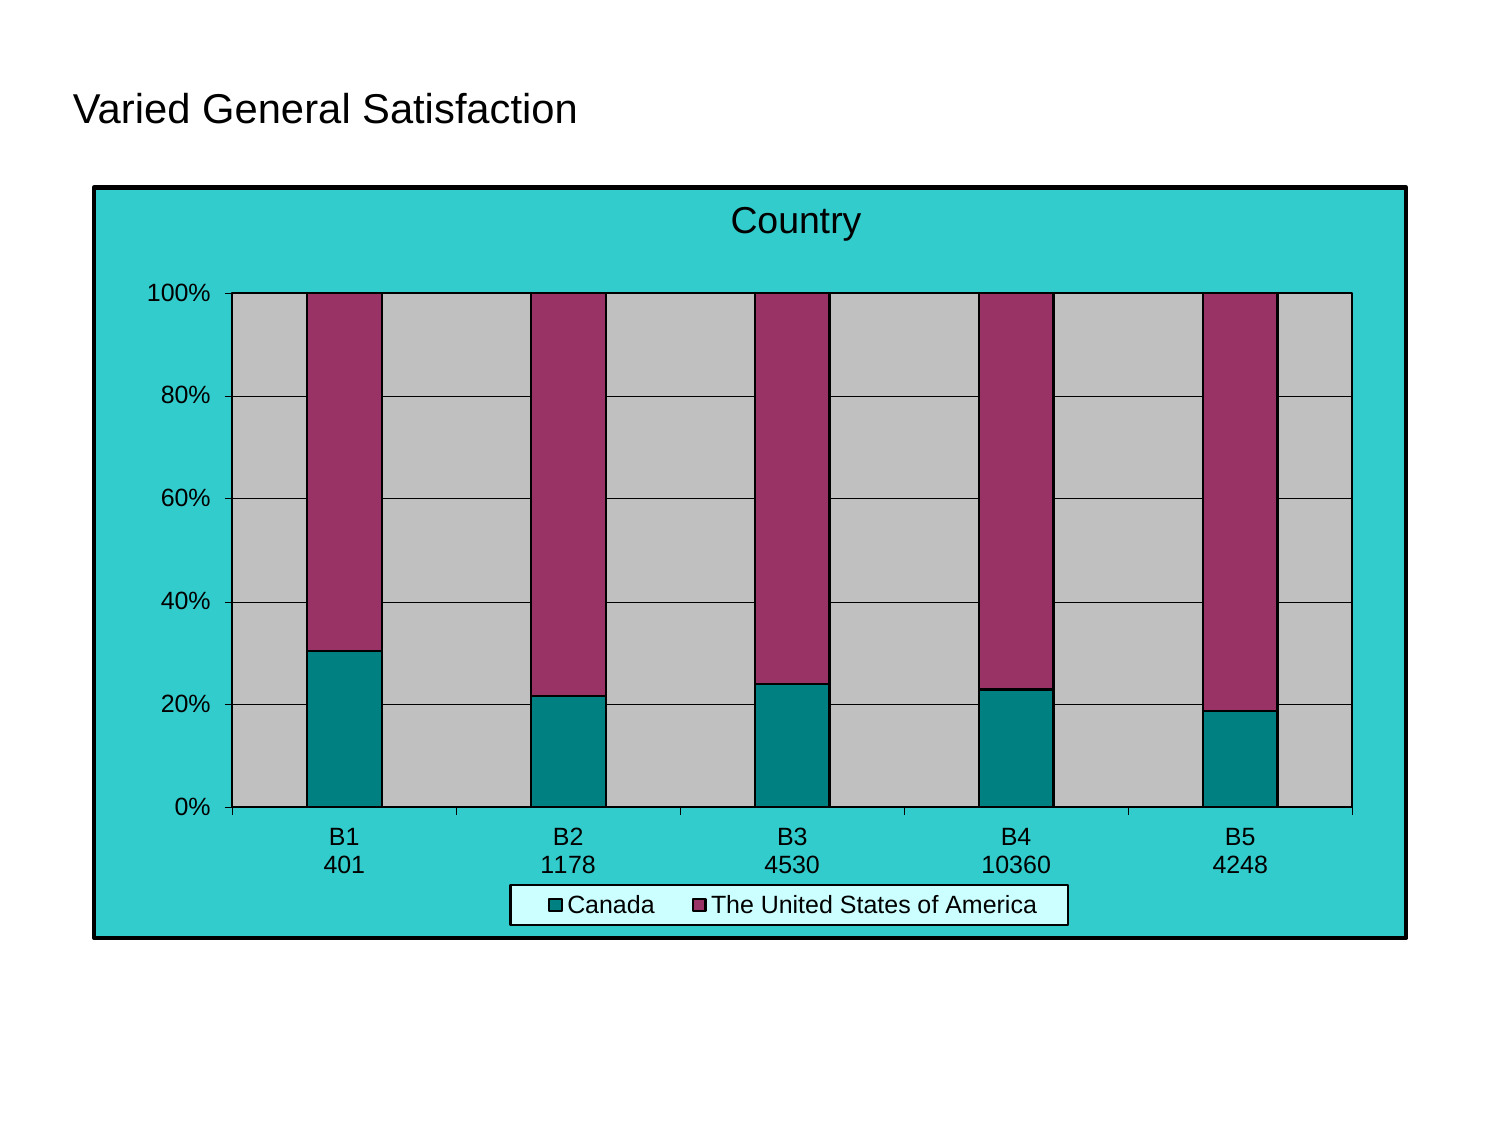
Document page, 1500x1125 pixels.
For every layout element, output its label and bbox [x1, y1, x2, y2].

picture [91, 185, 1409, 940]
